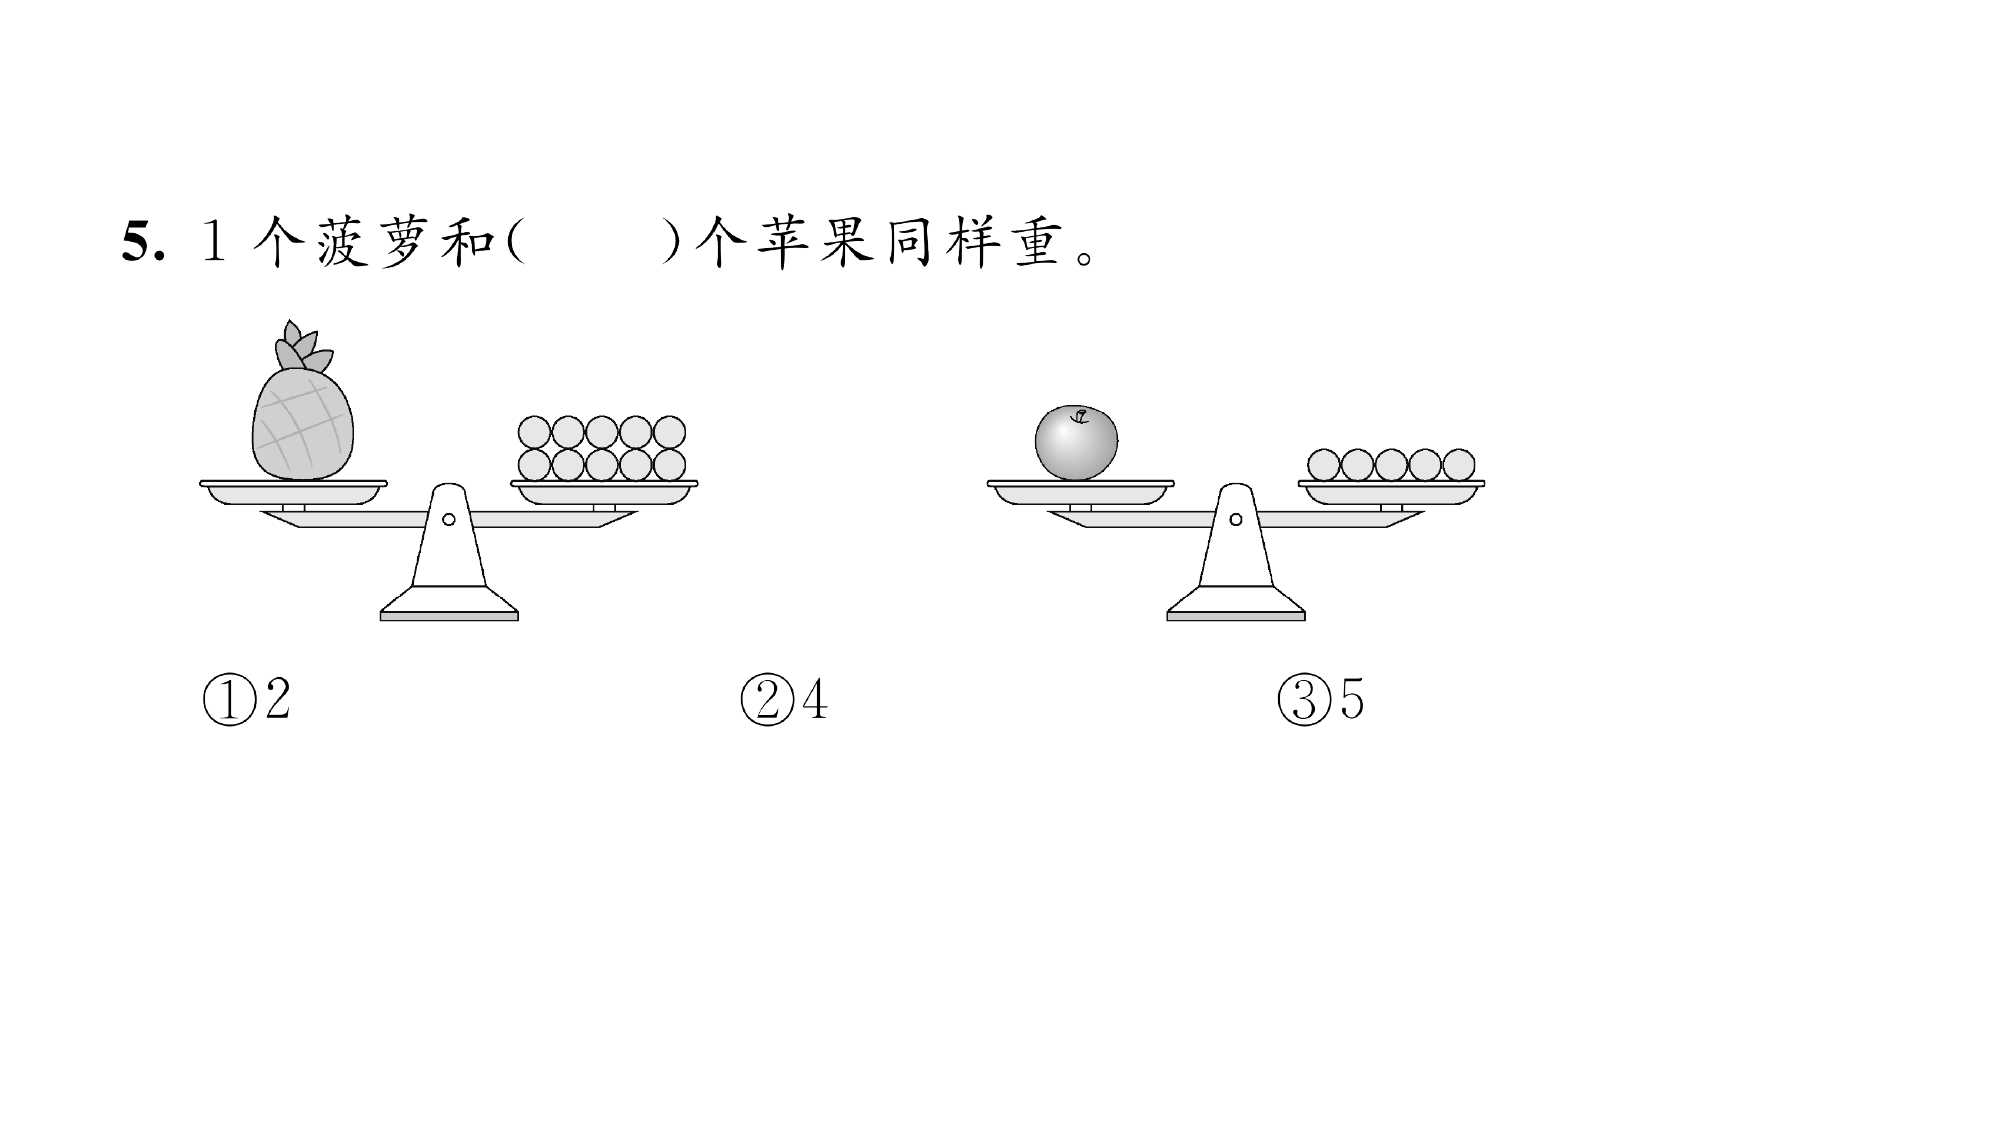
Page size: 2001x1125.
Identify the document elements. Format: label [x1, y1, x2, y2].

picture [118, 177, 2000, 750]
